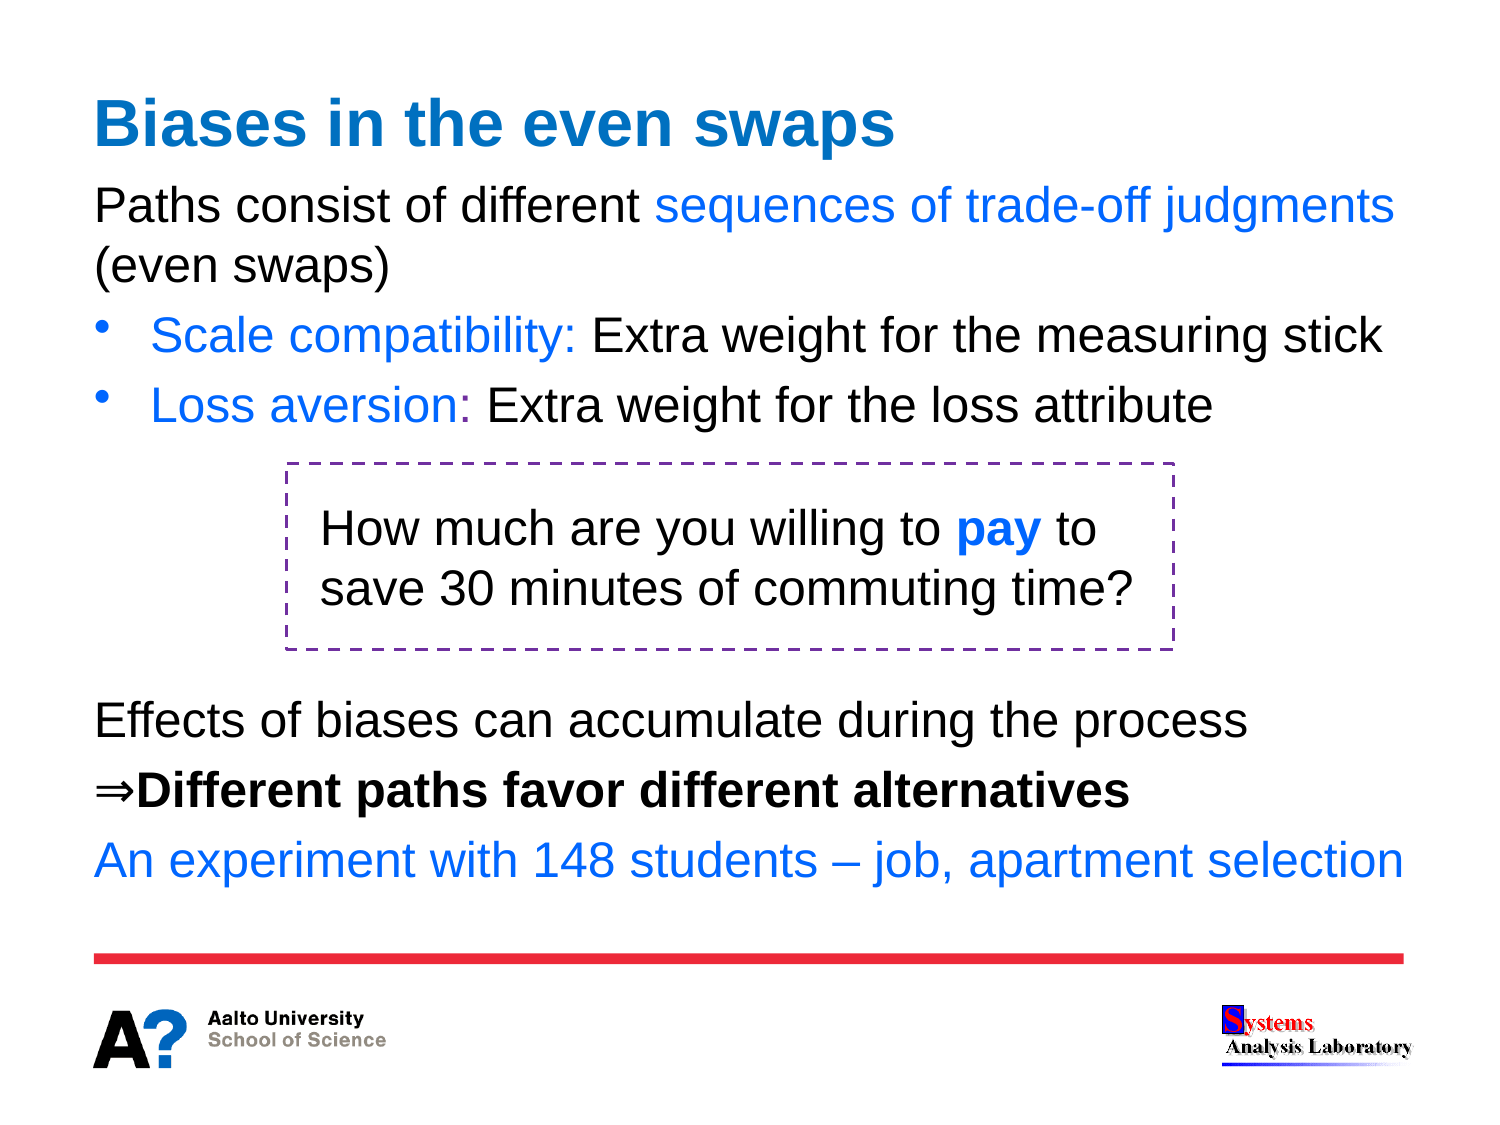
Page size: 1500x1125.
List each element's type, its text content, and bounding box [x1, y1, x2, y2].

title Biases in the even swaps [93, 80, 1404, 172]
picture [35, 953, 443, 1125]
list Paths consist of different sequences of trade-off judgments (even swaps) Scale compatibility: Extra weight for the measuring stick Loss aversion: Extra weight for the loss attribute Effects of biases can accumulate during the process ⇒Different paths favor different alternatives An experiment with 148 students – job, apartment selection [93, 172, 1436, 1071]
text_box [286, 463, 1174, 650]
